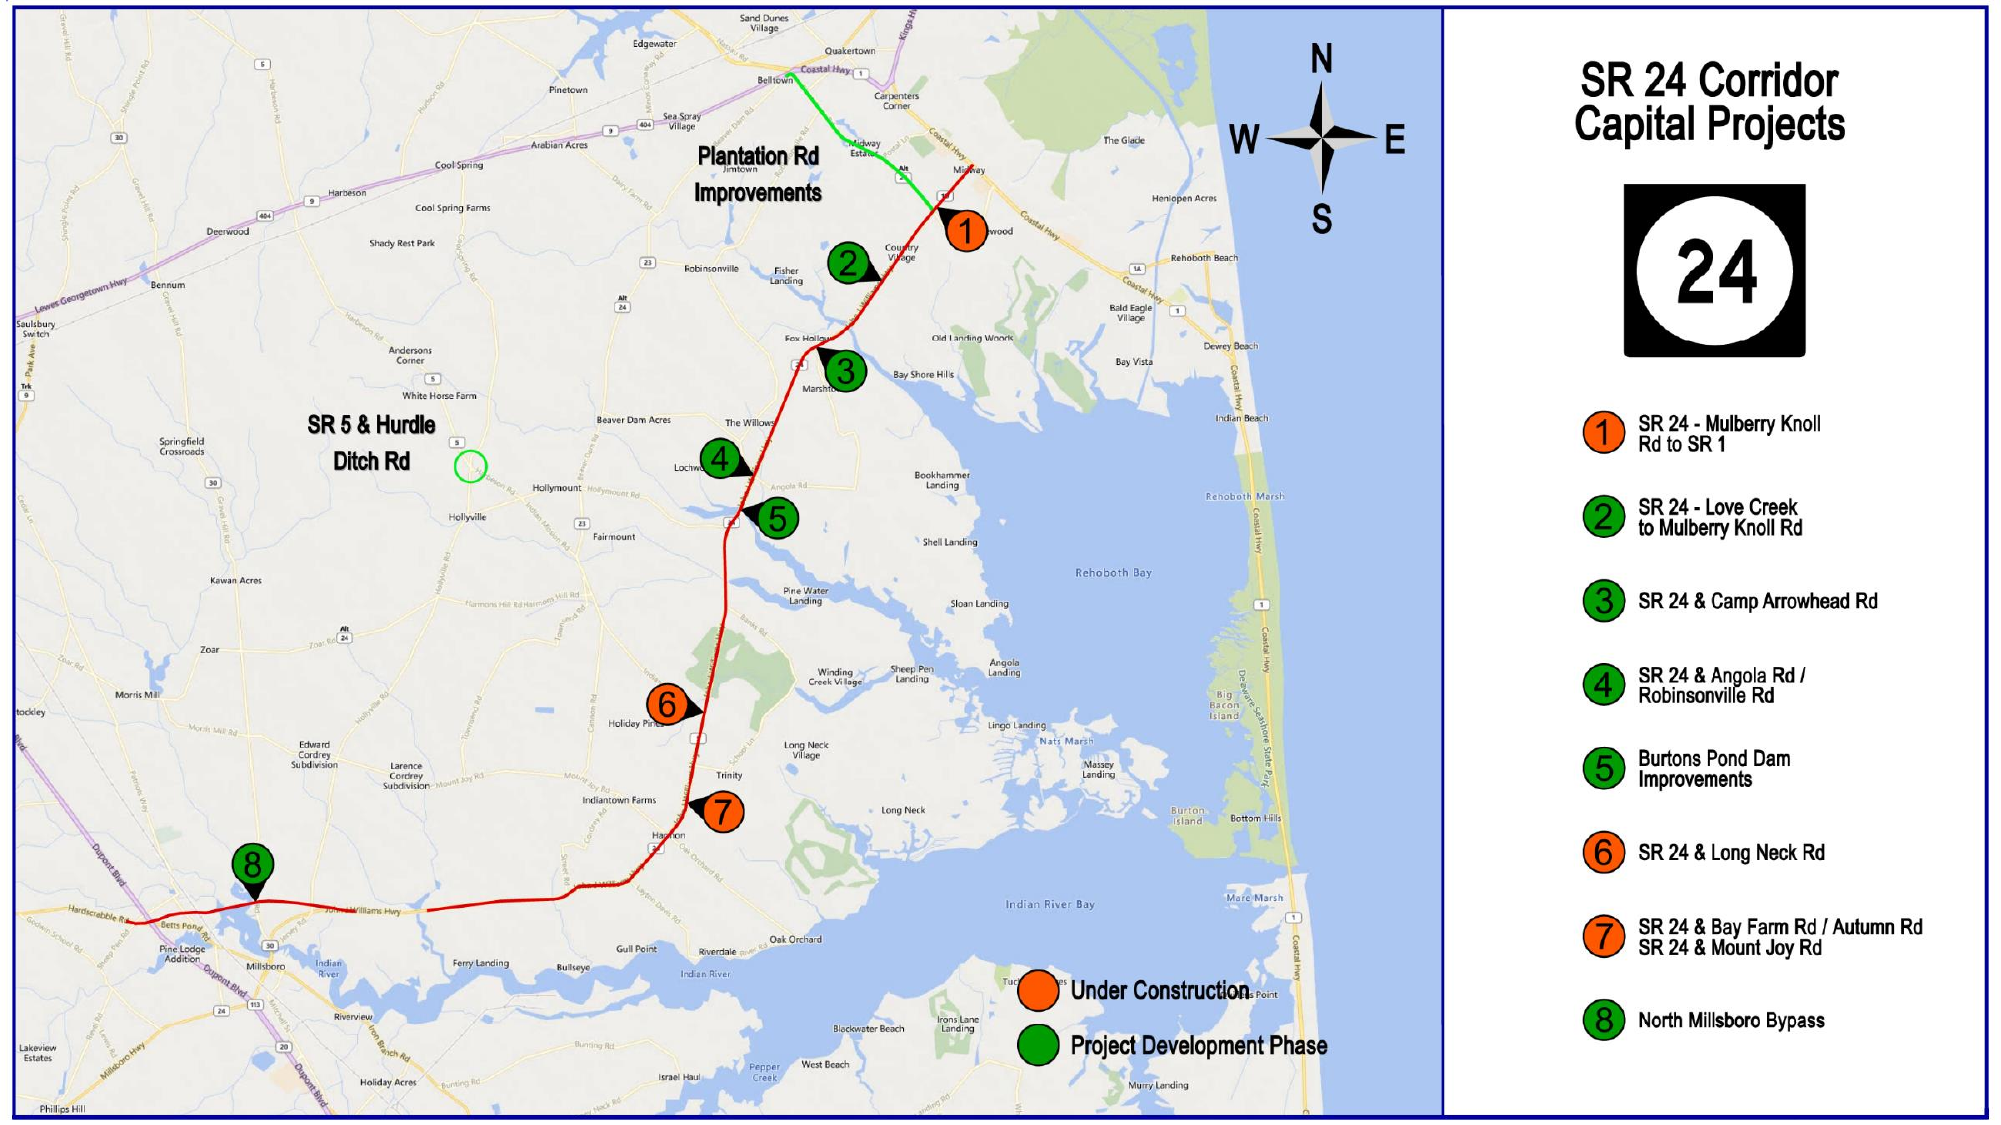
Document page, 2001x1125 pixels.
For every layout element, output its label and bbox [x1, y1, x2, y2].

list [0, 0, 2000, 1125]
